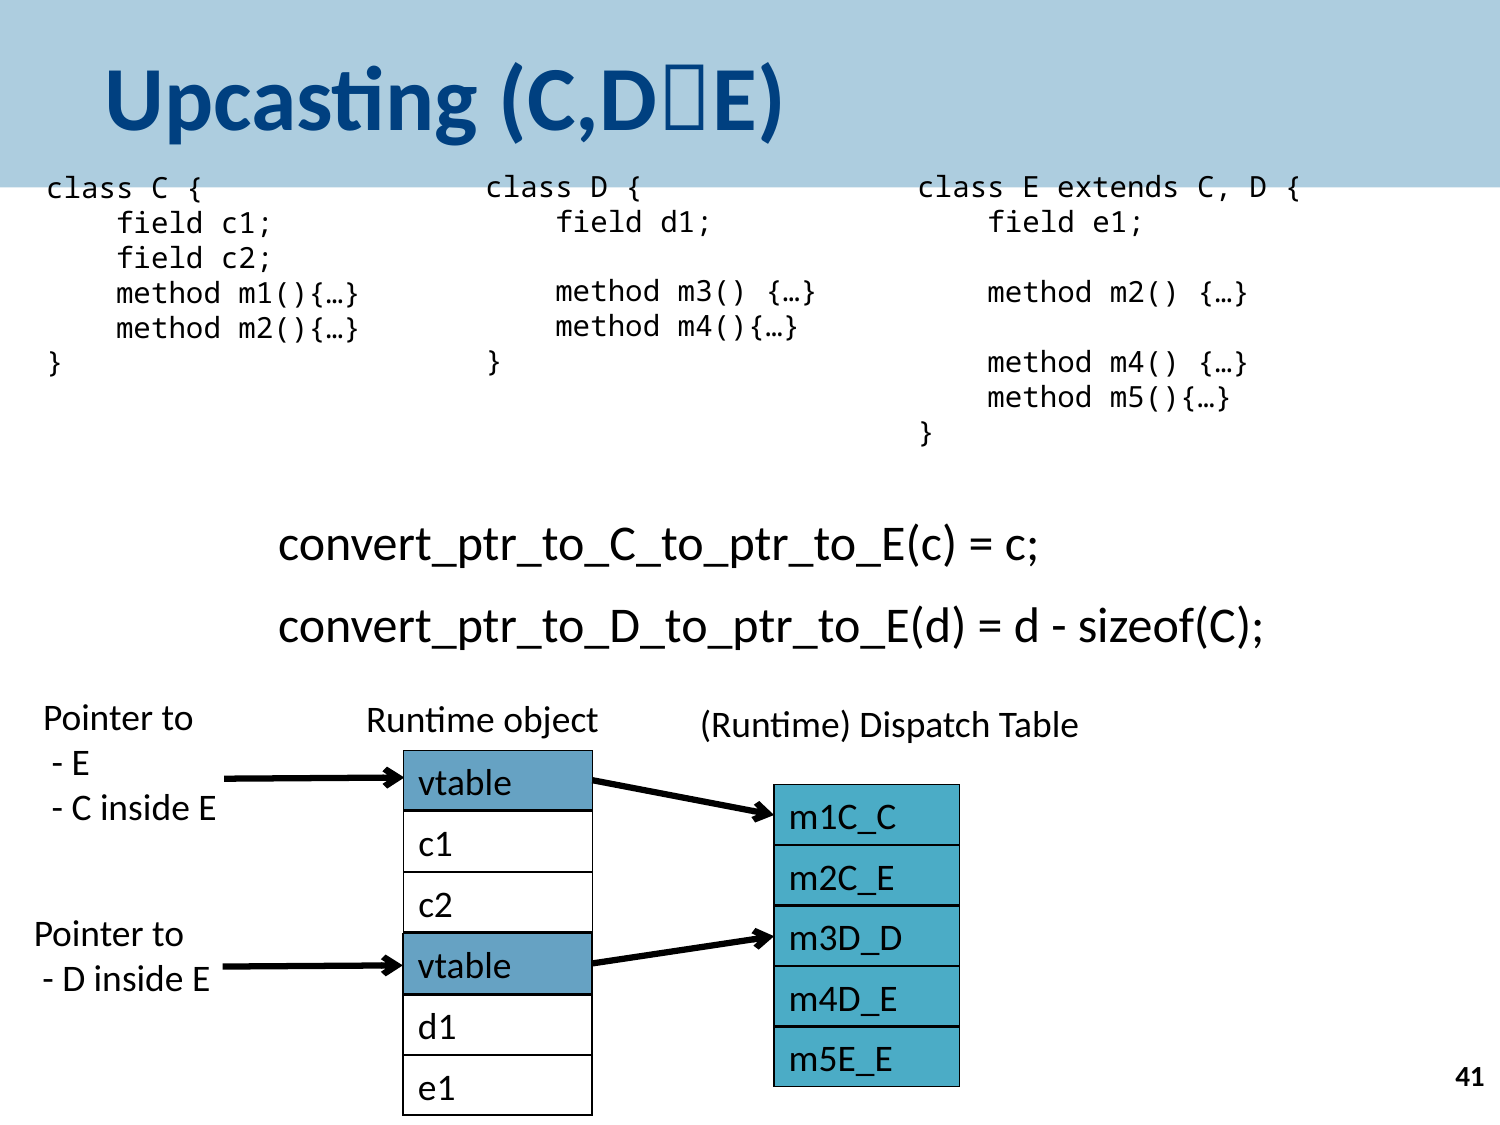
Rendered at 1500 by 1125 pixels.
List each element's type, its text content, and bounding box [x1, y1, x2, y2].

text_box e1 [403, 1055, 593, 1116]
text_box m2C_E [774, 845, 960, 906]
text_box c2 [403, 872, 593, 932]
text_box Pointer to - D inside E [18, 901, 266, 1065]
text_box m5E_E [774, 1026, 960, 1087]
text_box class D { field d1; method m3() {…} method m4(){…} } [470, 160, 853, 421]
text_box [592, 780, 775, 816]
text_box m4D_E [774, 966, 960, 1026]
text_box class E extends C, D { field e1; method m2() {…} method m4() {…} method m5(){…} } [902, 160, 1370, 456]
text_box m3D_D [774, 906, 960, 966]
text_box vtable [402, 933, 592, 994]
text_box c1 [403, 811, 593, 872]
text_box m1C_C [774, 784, 960, 845]
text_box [591, 935, 775, 965]
text_box (Runtime) Dispatch Table [623, 692, 1156, 753]
text_box Pointer to - E - C inside E [28, 685, 275, 849]
text_box class C { field c1; field c2; method m1(){…} method m2(){…} } [31, 161, 406, 422]
text_box [647, 836, 1023, 1125]
title Upcasting (C,DE) [0, 0, 1500, 188]
slide_number 41 [1187, 1049, 1500, 1125]
text_box convert_ptr_to_C_to_ptr_to_E(c) = c; [263, 503, 1107, 579]
text_box d1 [403, 994, 593, 1055]
text_box vtable [403, 750, 593, 811]
text_box Runtime object [351, 687, 642, 748]
text_box convert_ptr_to_D_to_ptr_to_E(d) = d - sizeof(C); [263, 585, 1298, 660]
